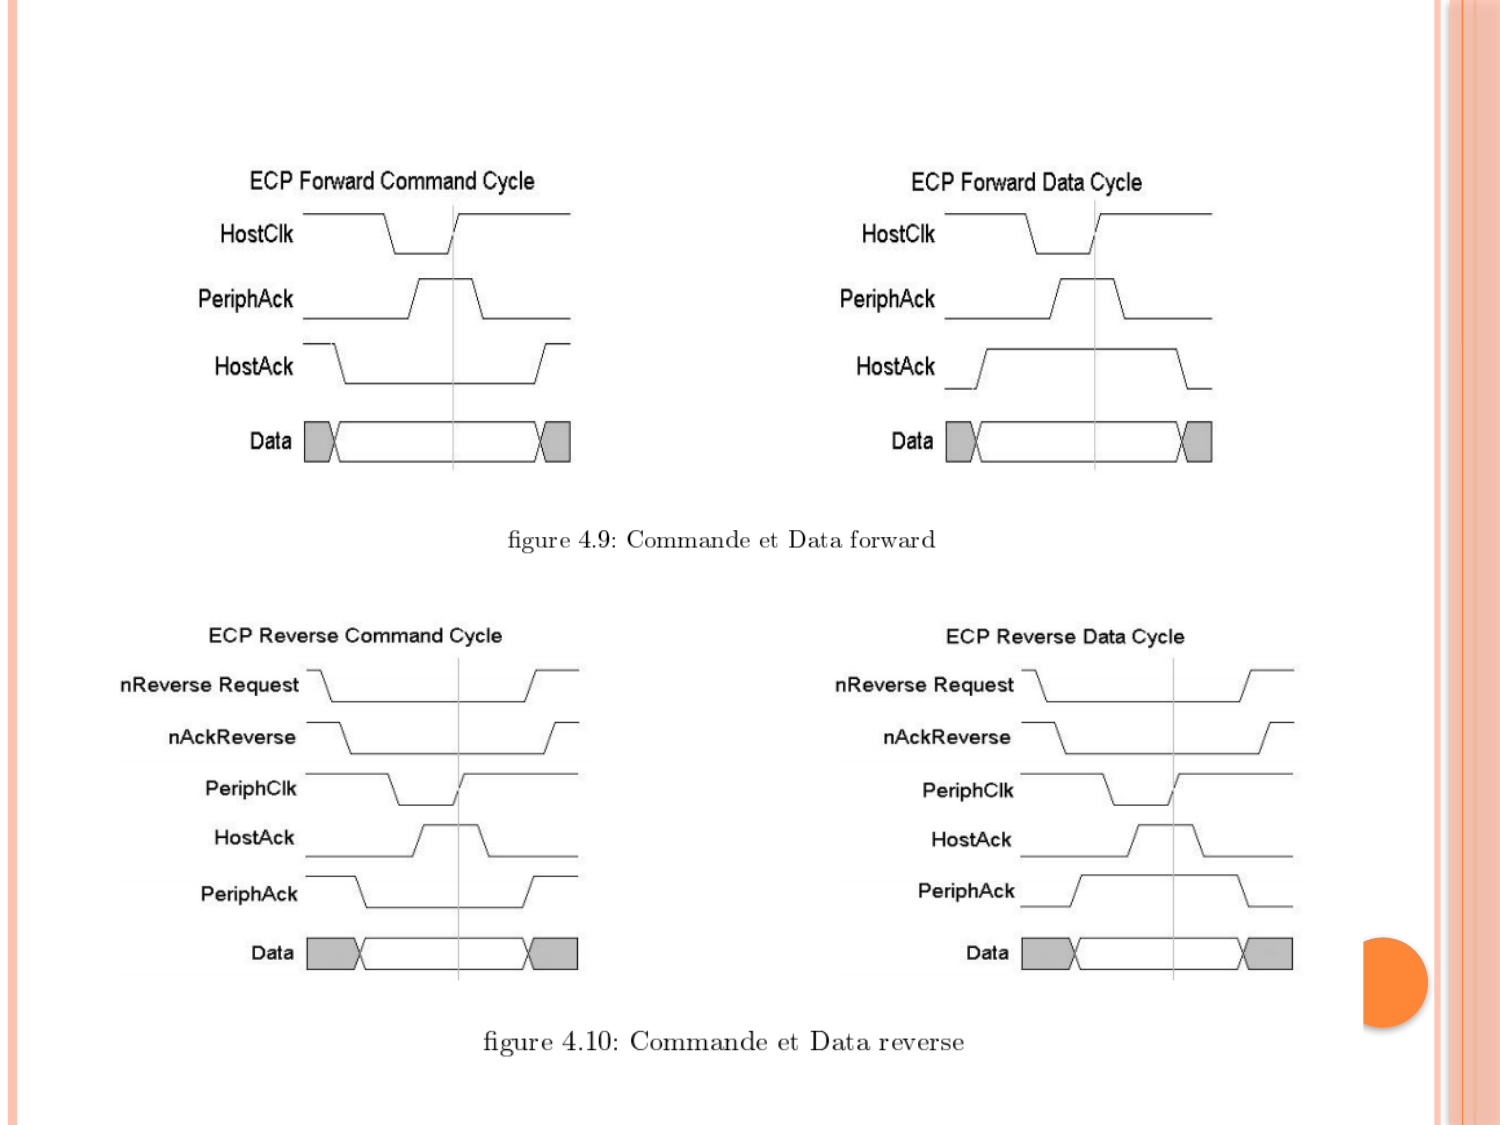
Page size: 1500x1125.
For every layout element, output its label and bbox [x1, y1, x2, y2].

picture [93, 564, 1364, 1108]
list [163, 69, 1318, 561]
